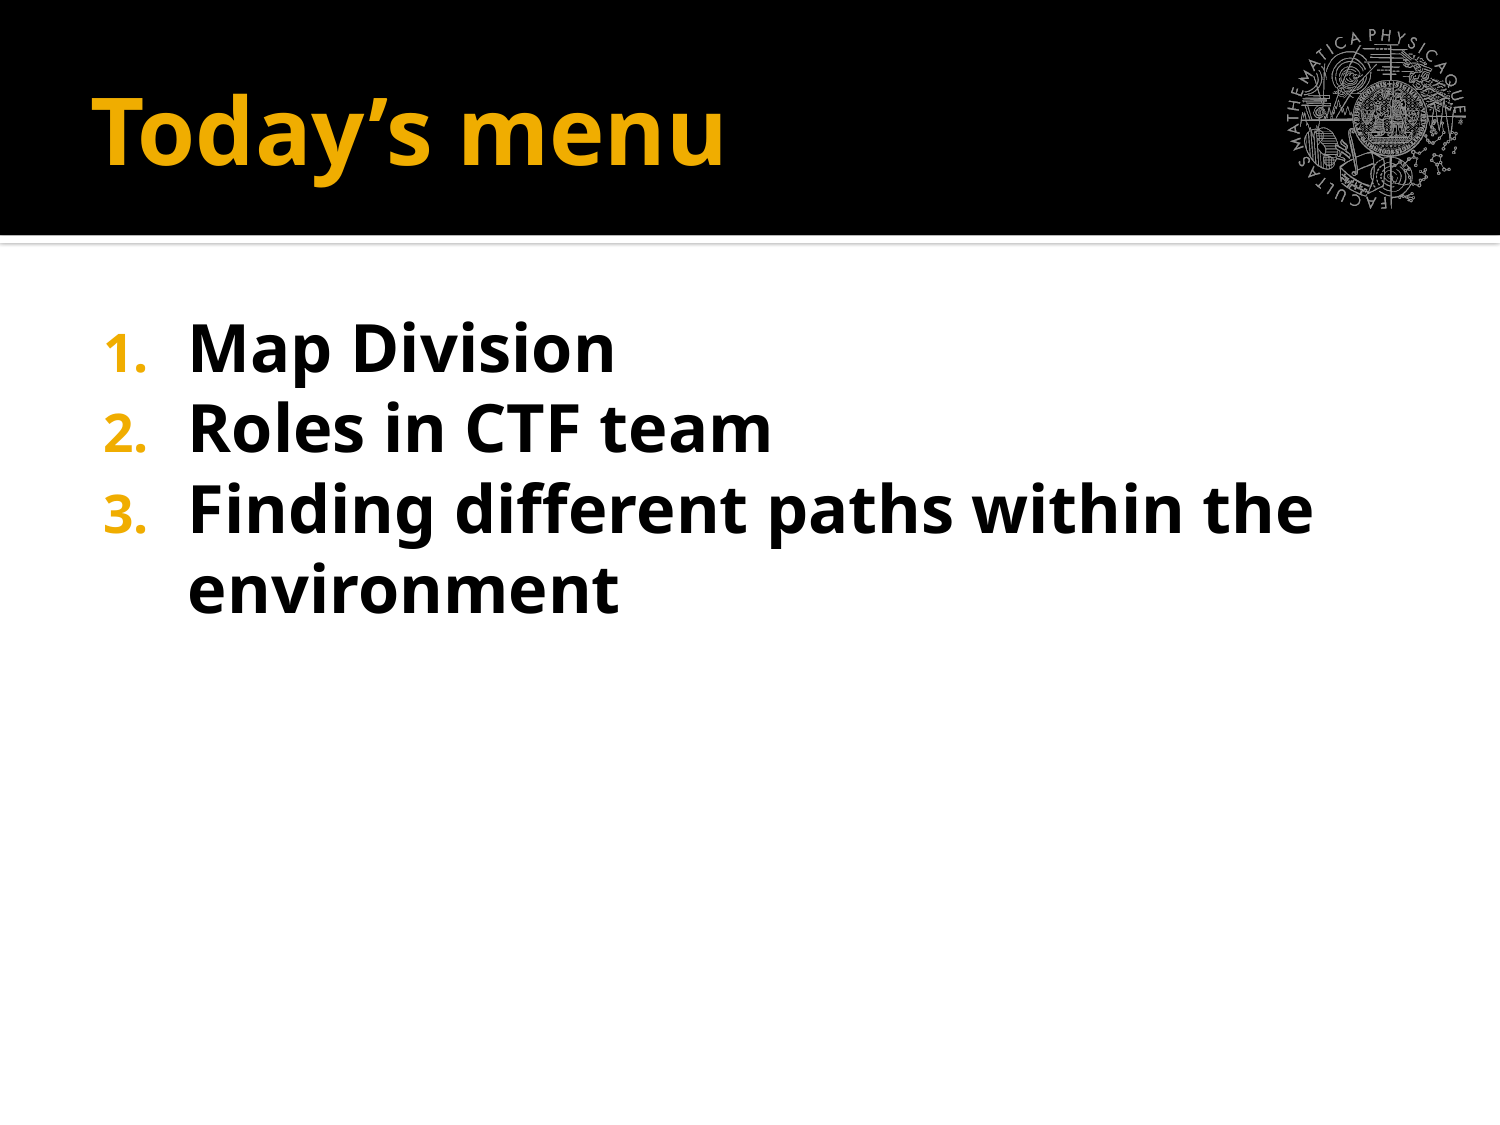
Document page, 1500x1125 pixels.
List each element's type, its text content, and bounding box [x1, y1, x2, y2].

title Today’s menu [75, 25, 1425, 231]
picture [1287, 29, 1466, 209]
list Map Division Roles in CTF team Finding different paths within the environment [75, 291, 1425, 1050]
